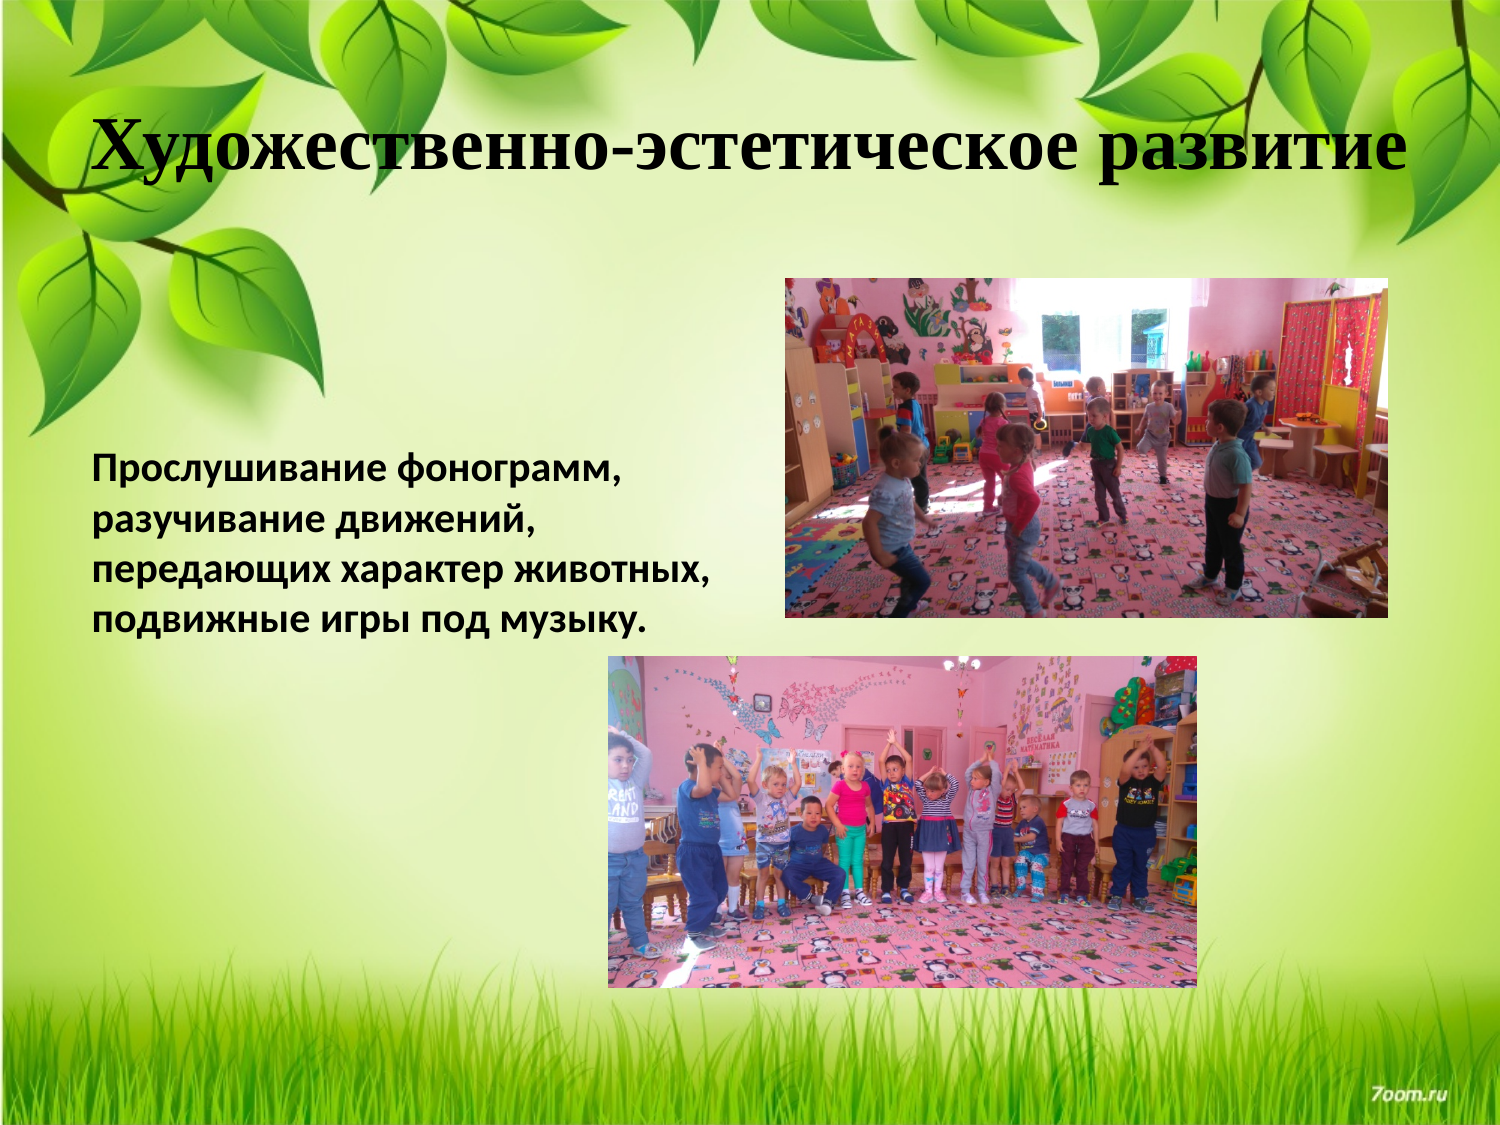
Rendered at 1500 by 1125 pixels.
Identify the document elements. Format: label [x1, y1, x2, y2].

list [785, 278, 1389, 618]
picture [608, 656, 1197, 988]
list [0, 0, 1500, 1125]
